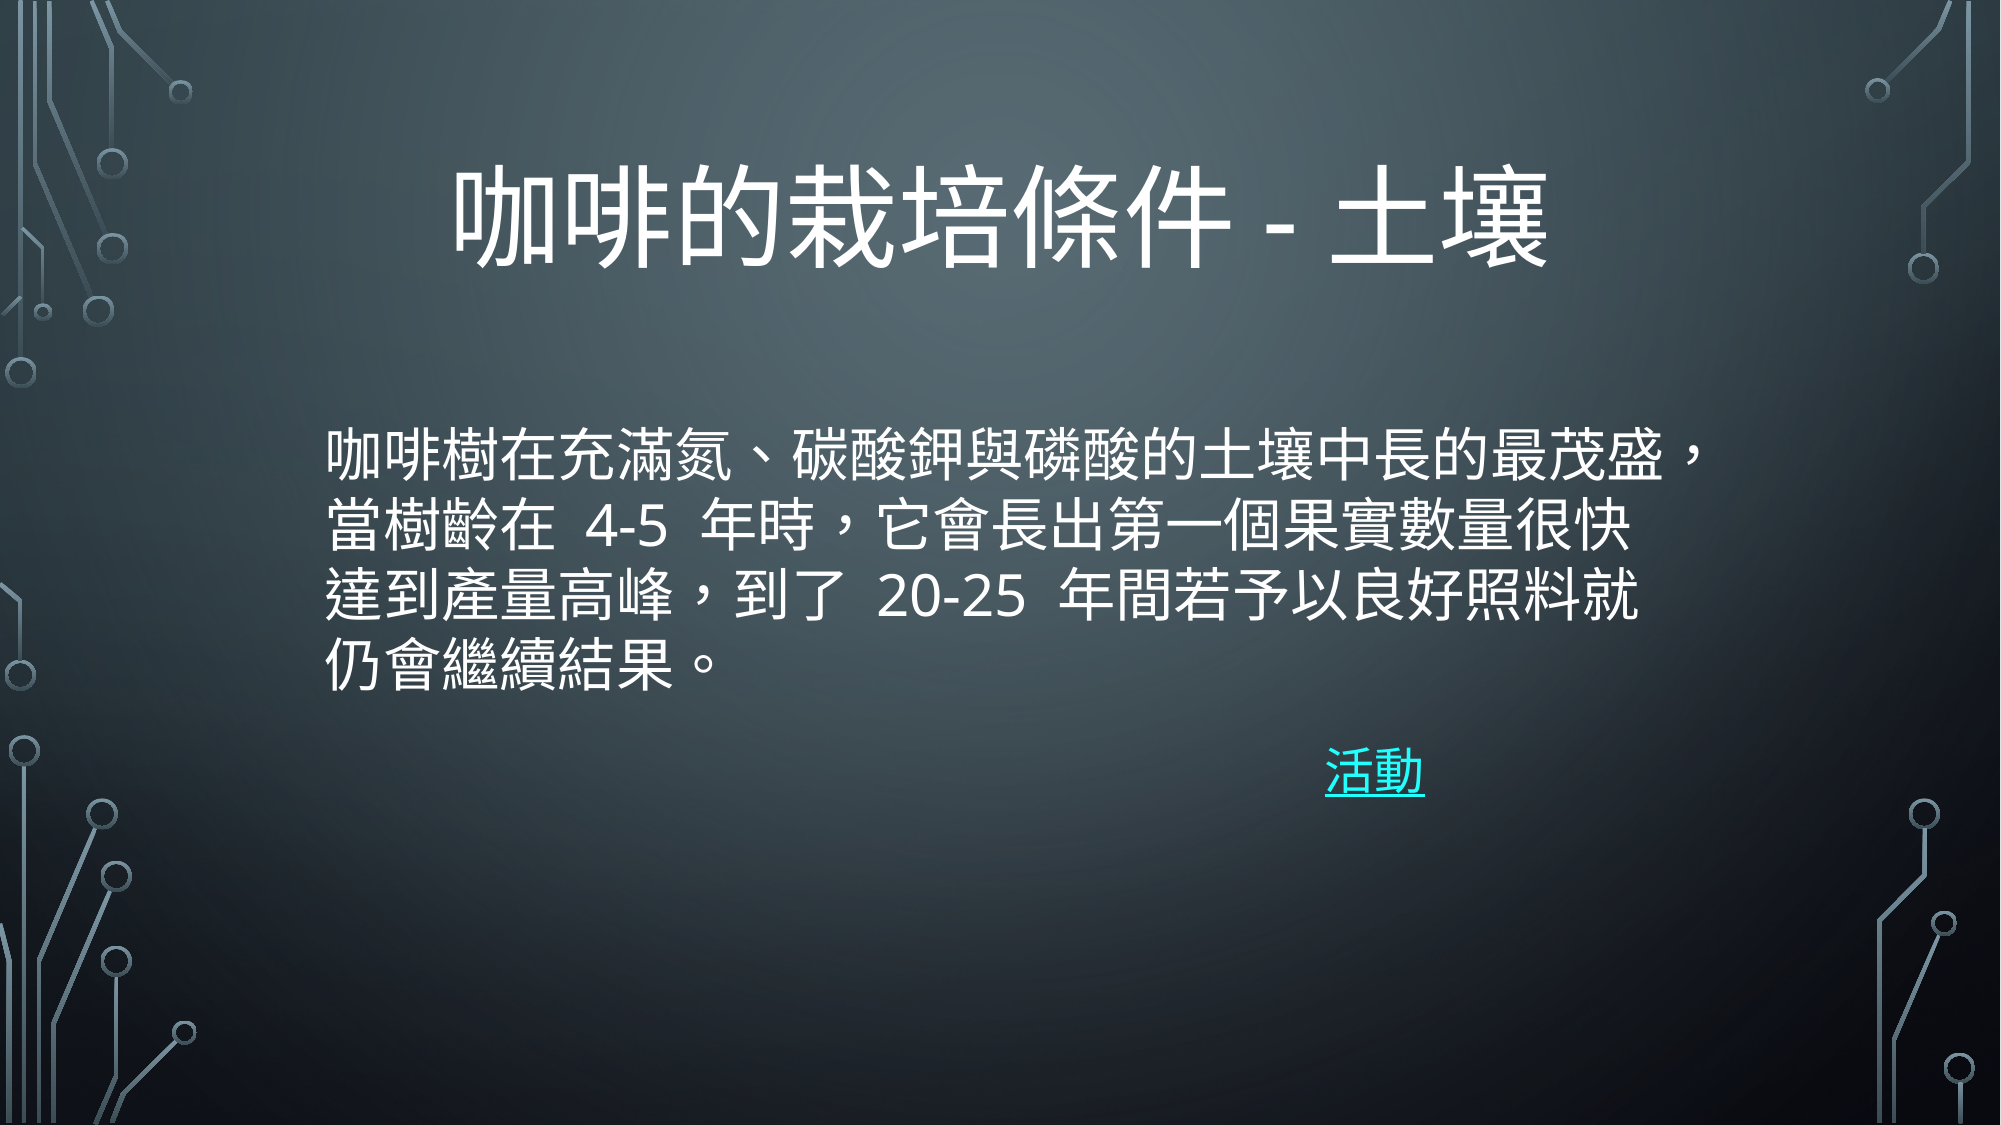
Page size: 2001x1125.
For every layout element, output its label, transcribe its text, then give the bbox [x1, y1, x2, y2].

title 咖啡的栽培條件-土壤 [187, 101, 1813, 344]
text_box 活動 [1288, 732, 1461, 820]
text_box 咖啡樹在充滿氮、碳酸鉀與磷酸的土壤中長的最茂盛，當樹齡在 4-5 年時，它會長出第一個果實數量很快達到產量高峰，到了 20-25 年間若予以良好照料就仍會繼續結果。 [310, 410, 1689, 706]
